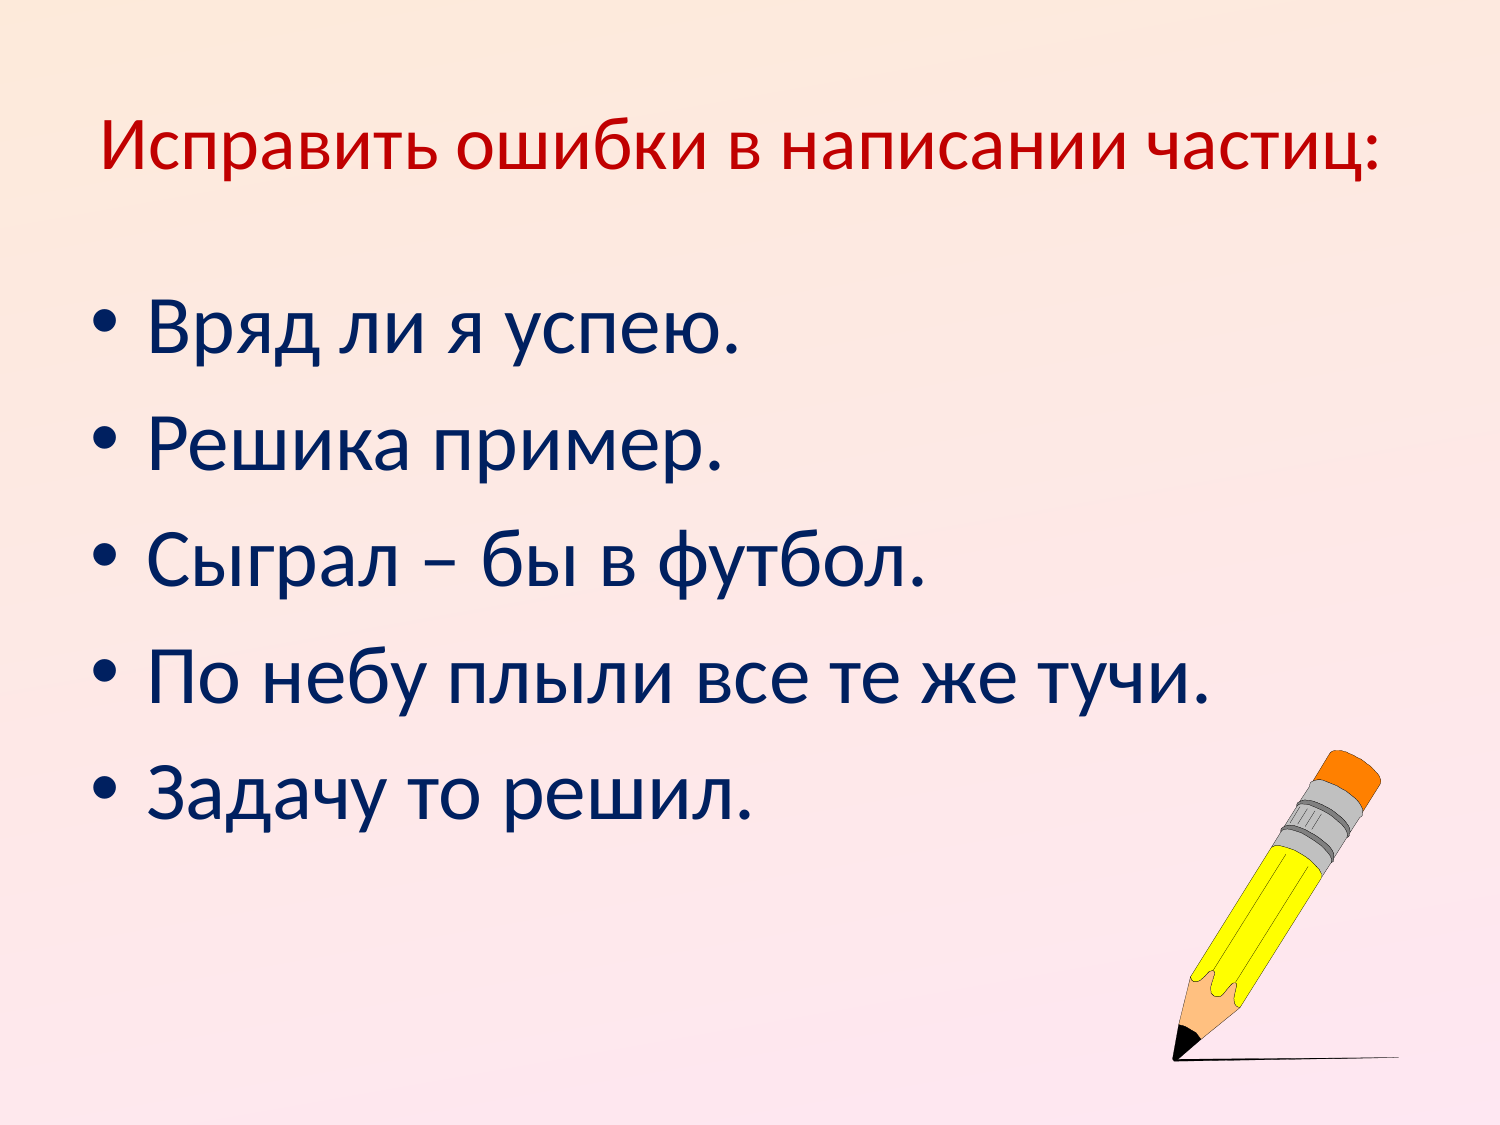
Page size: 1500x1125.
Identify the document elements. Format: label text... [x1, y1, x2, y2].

picture [1171, 749, 1401, 1063]
list Вряд ли я успею. Решика пример. Сыграл – бы в футбол. По небу плыли все те же тучи. Задачу то решил. [75, 262, 1425, 1005]
title Исправить ошибки в написании частиц: [75, 45, 1425, 233]
